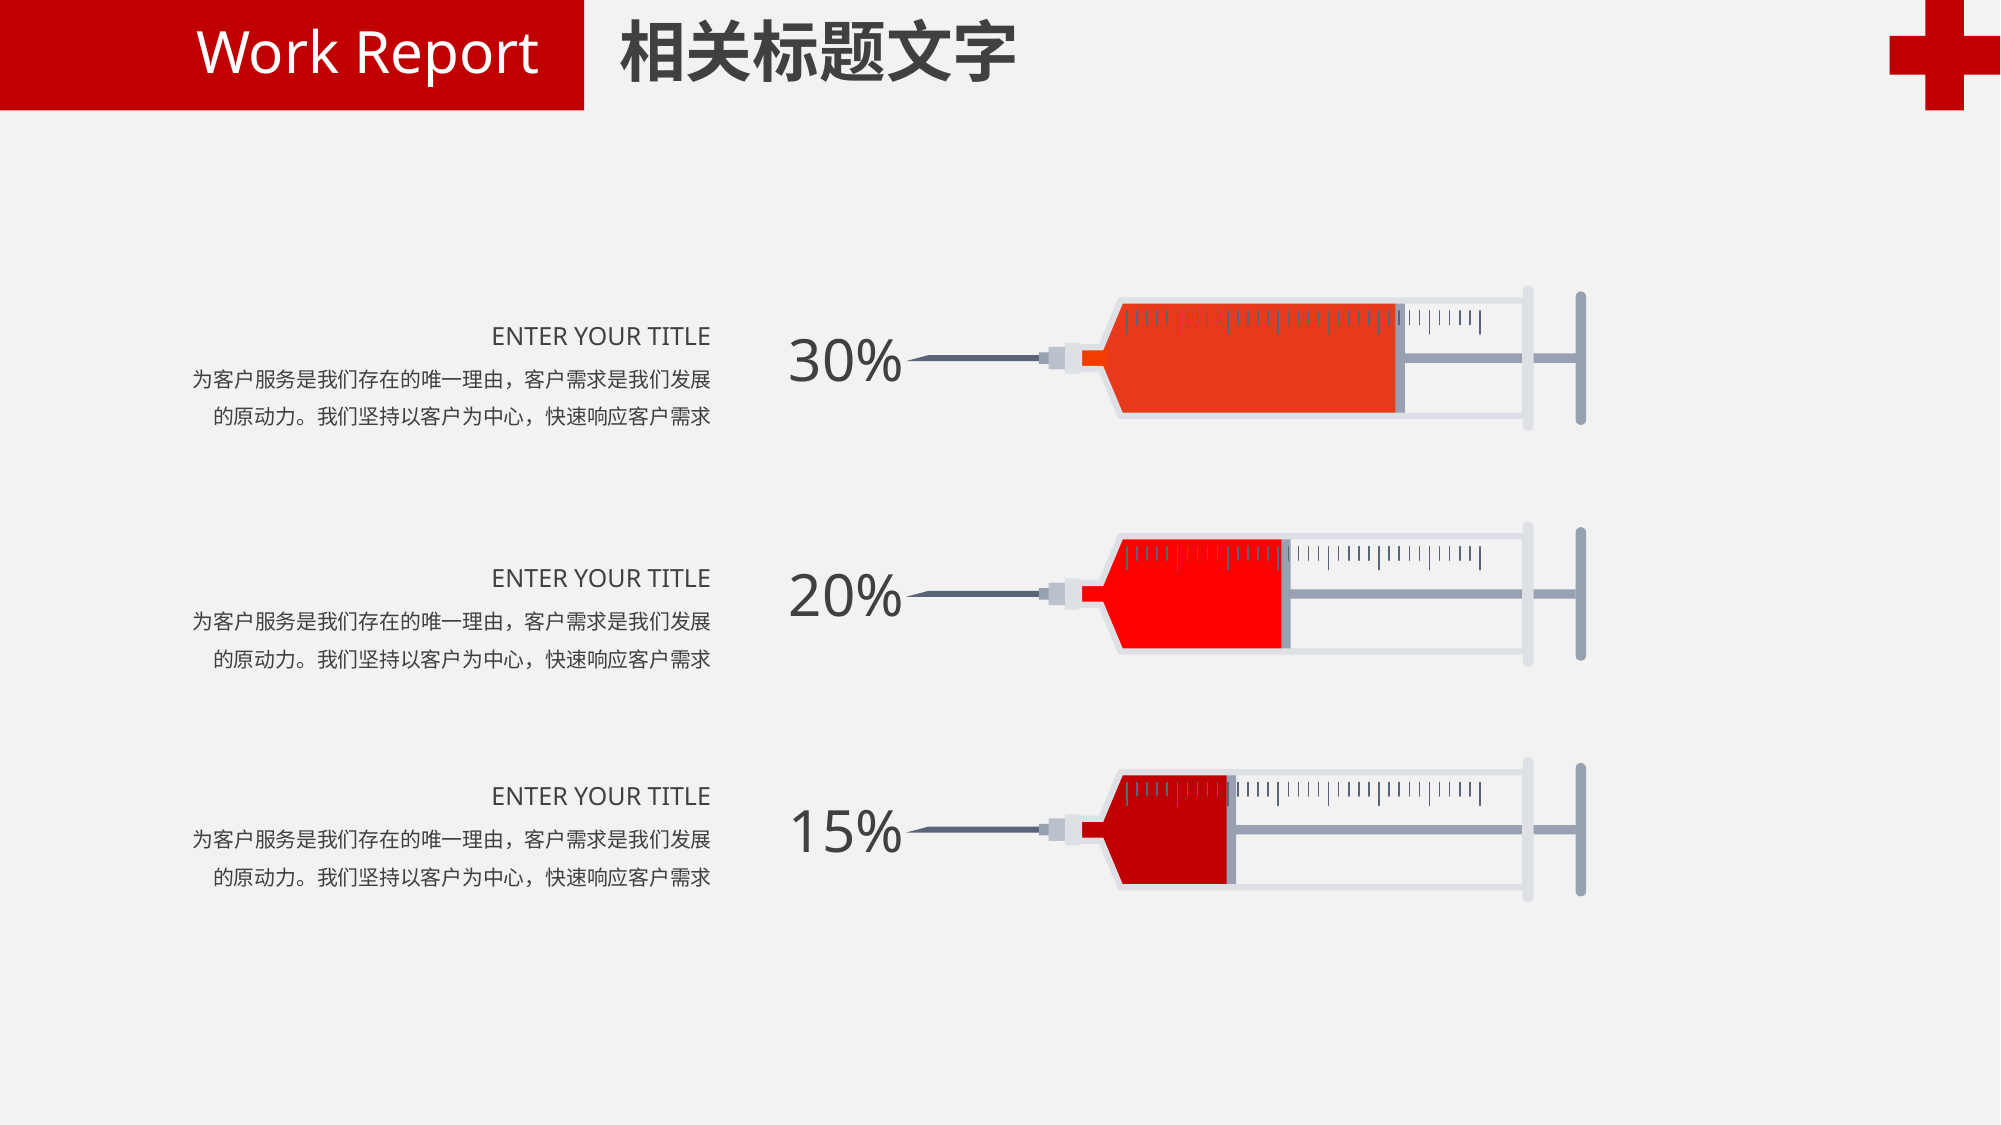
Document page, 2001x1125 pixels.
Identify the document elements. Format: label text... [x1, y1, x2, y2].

text_box 为客户服务是我们存在的唯一理由，客户需求是我们发展的原动力。我们坚持以客户为中心，快速响应客户需求 [171, 807, 727, 897]
text_box 为客户服务是我们存在的唯一理由，客户需求是我们发展的原动力。我们坚持以客户为中心，快速响应客户需求 [171, 346, 727, 437]
text_box ENTER YOUR TITLE [171, 540, 727, 589]
text_box 相关标题文字 [604, 11, 1363, 98]
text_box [905, 521, 1587, 667]
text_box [905, 285, 1587, 431]
text_box Work Report [181, 15, 555, 94]
text_box 20% [774, 551, 905, 636]
text_box 15% [774, 786, 905, 872]
text_box 为客户服务是我们存在的唯一理由，客户需求是我们发展的原动力。我们坚持以客户为中心，快速响应客户需求 [171, 589, 727, 679]
text_box 30% [774, 315, 905, 400]
text_box ENTER YOUR TITLE [171, 297, 727, 346]
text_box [905, 757, 1587, 903]
text_box ENTER YOUR TITLE [171, 758, 727, 807]
